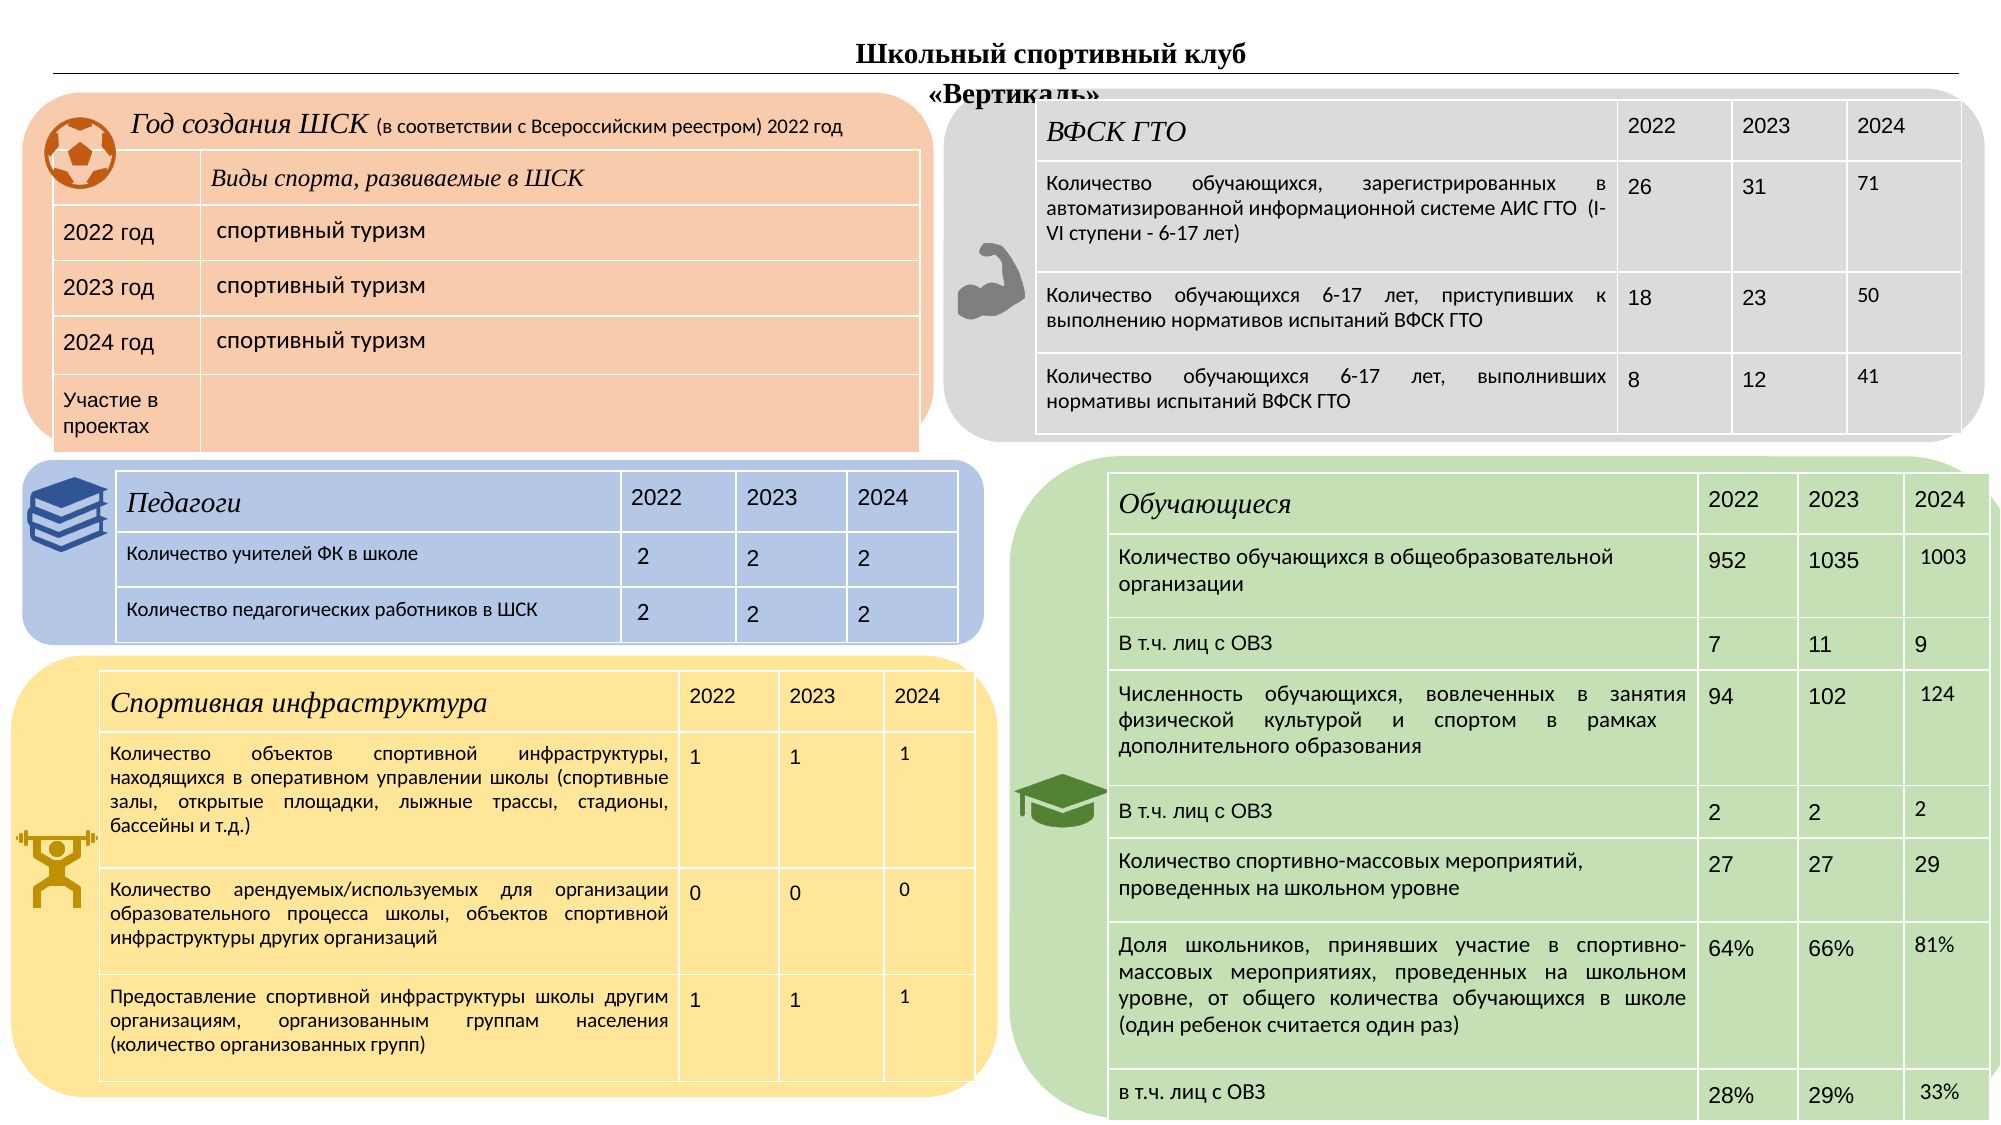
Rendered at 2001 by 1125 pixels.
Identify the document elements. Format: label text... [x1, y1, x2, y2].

text_box Год создания ШСК (в соответствии с Всероссийским реестром) 2022 год [116, 96, 893, 147]
table_cell 102 [1799, 671, 1903, 785]
table_cell спортивный туризм [201, 261, 919, 315]
table_cell Количество обучающихся 6-17 лет, приступивших к выполнению нормативов испытаний ВФСК ГТО [1037, 273, 1617, 352]
table_header 2023 [780, 672, 883, 731]
table_header 2023 [1733, 101, 1846, 160]
table_cell 2 [1799, 786, 1903, 837]
picture [9, 821, 105, 917]
table_cell Количество педагогических работников в ШСК [117, 588, 620, 642]
table_header ВФСК ГТО [1037, 101, 1617, 160]
table_cell Доля школьников, принявших участие в спортивно-массовых мероприятиях, проведенных на школьном уровне, от общего количества обучающихся в школе (один ребенок считается один раз) [1109, 923, 1697, 1068]
table_cell 952 [1699, 535, 1797, 617]
table_cell 0 [680, 869, 778, 974]
table_cell Количество учителей ФК в школе [117, 533, 620, 586]
table_cell 1 [780, 733, 883, 867]
table_cell 124 [1905, 671, 1989, 785]
table_cell 1035 [1799, 535, 1903, 617]
table_header 2022 [622, 472, 735, 531]
table_cell 2 [848, 533, 957, 586]
table_cell 1 [680, 733, 778, 867]
table_header 2023 [1799, 474, 1903, 533]
table_cell 1 [885, 733, 974, 867]
table_cell 66% [1799, 923, 1903, 1068]
table_cell Участие в проектах [54, 375, 200, 452]
table_cell 2 [848, 588, 957, 642]
table_cell Количество обучающихся в общеобразовательной организации [1109, 535, 1697, 617]
table_header Виды спорта, развиваемые в ШСК [201, 151, 919, 204]
table_cell 26 [1618, 162, 1731, 271]
table_cell 64% [1699, 923, 1797, 1068]
picture [35, 108, 125, 198]
table_cell Количество обучающихся 6-17 лет, выполнивших нормативы испытаний ВФСК ГТО [1037, 354, 1617, 433]
table_cell В т.ч. лиц с ОВЗ [1116, 786, 1697, 837]
text_box [40, 91, 935, 426]
table_header 2024 [1848, 101, 1961, 160]
table_cell 23 [1733, 273, 1846, 352]
picture [22, 469, 113, 560]
table_cell 71 [1848, 162, 1961, 271]
table_cell 11 [1799, 618, 1903, 669]
table_cell 50 [1848, 273, 1961, 352]
table_cell 18 [1618, 273, 1731, 352]
text_box Школьный спортивный клуб «Вертикаль» [714, 21, 1315, 73]
picture [943, 234, 1036, 327]
table_cell 2 [622, 533, 735, 586]
table_cell [201, 375, 919, 452]
table_cell 1003 [1905, 535, 1989, 617]
table_cell Предоставление спортивной инфраструктуры школы другим организациям, организованным группам населения (количество организованных групп) [100, 975, 678, 1081]
table_cell 81% [1905, 923, 1989, 1068]
table_cell 41 [1848, 354, 1961, 433]
text_box [10, 917, 971, 1099]
table_cell Количество спортивно-массовых мероприятий, проведенных на школьном уровне [1109, 839, 1697, 921]
table_cell 33% [1905, 1070, 1989, 1120]
table_cell 94 [1699, 671, 1797, 785]
table_cell Численность обучающихся, вовлеченных в занятия физической культурой и спортом в рамках дополнительного образования [1109, 671, 1697, 785]
table_header 2024 [1905, 474, 1989, 533]
table_header 2023 [737, 472, 846, 531]
table_cell 8 [1618, 354, 1731, 433]
text_box [21, 458, 985, 647]
table_header 2022 [1618, 101, 1731, 160]
table_cell спортивный туризм [201, 317, 919, 374]
table_header Педагоги [117, 472, 620, 531]
table_header 2024 [848, 472, 957, 531]
table_cell 29% [1799, 1070, 1903, 1120]
table_cell 9 [1905, 618, 1989, 669]
table_cell 27 [1799, 839, 1903, 921]
table_cell 7 [1699, 618, 1797, 669]
text_box [1991, 495, 2000, 1080]
text_box [10, 654, 970, 821]
picture [1009, 747, 1116, 854]
table_cell 1 [680, 975, 778, 1081]
table_cell 1 [780, 975, 883, 1081]
table_header Обучающиеся [1109, 474, 1697, 533]
table_header 2022 [1699, 474, 1797, 533]
text_box [21, 113, 52, 440]
table_cell Количество объектов спортивной инфраструктуры, находящихся в оперативном управлении школы (спортивные залы, открытые площадки, лыжные трассы, стадионы, бассейны и т.д.) [100, 733, 678, 867]
table_cell В т.ч. лиц с ОВЗ [1109, 618, 1697, 669]
table_cell 27 [1699, 839, 1797, 921]
text_box [745, 6, 1121, 67]
text_box [1008, 455, 1965, 1119]
table_cell 2 [1699, 786, 1797, 837]
table_cell 31 [1733, 162, 1846, 271]
table_cell 0 [885, 869, 974, 974]
table_cell спортивный туризм [201, 206, 919, 260]
table_cell 2 [1905, 786, 1989, 837]
text_box [1962, 99, 1986, 431]
table_cell Количество обучающихся, зарегистрированных в автоматизированной информационной системе АИС ГТО (I-VI ступени - 6-17 лет) [1037, 162, 1617, 271]
text_box [976, 675, 999, 1078]
table_cell 0 [780, 869, 883, 974]
table_cell 2024 год [54, 317, 200, 374]
table_cell 2 [737, 588, 846, 642]
table_cell 2 [622, 588, 735, 642]
table_header 2024 [885, 672, 974, 731]
table_cell 28% [1699, 1070, 1797, 1120]
table_cell 12 [1733, 354, 1846, 433]
table_cell Количество арендуемых/используемых для организации образовательного процесса школы, объектов спортивной инфраструктуры других организаций [100, 869, 678, 974]
table_cell 2023 год [54, 261, 200, 315]
table_header 2022 [680, 672, 778, 731]
table_cell 1 [885, 975, 974, 1081]
table_cell 2022 год [54, 206, 200, 260]
table_header [54, 151, 200, 204]
table_header Спортивная инфраструктура [100, 672, 678, 731]
table_cell 29 [1905, 839, 1989, 921]
table_cell 2 [737, 533, 846, 586]
text_box [942, 87, 1961, 444]
table_cell в т.ч. лиц с ОВЗ [1109, 1070, 1697, 1120]
